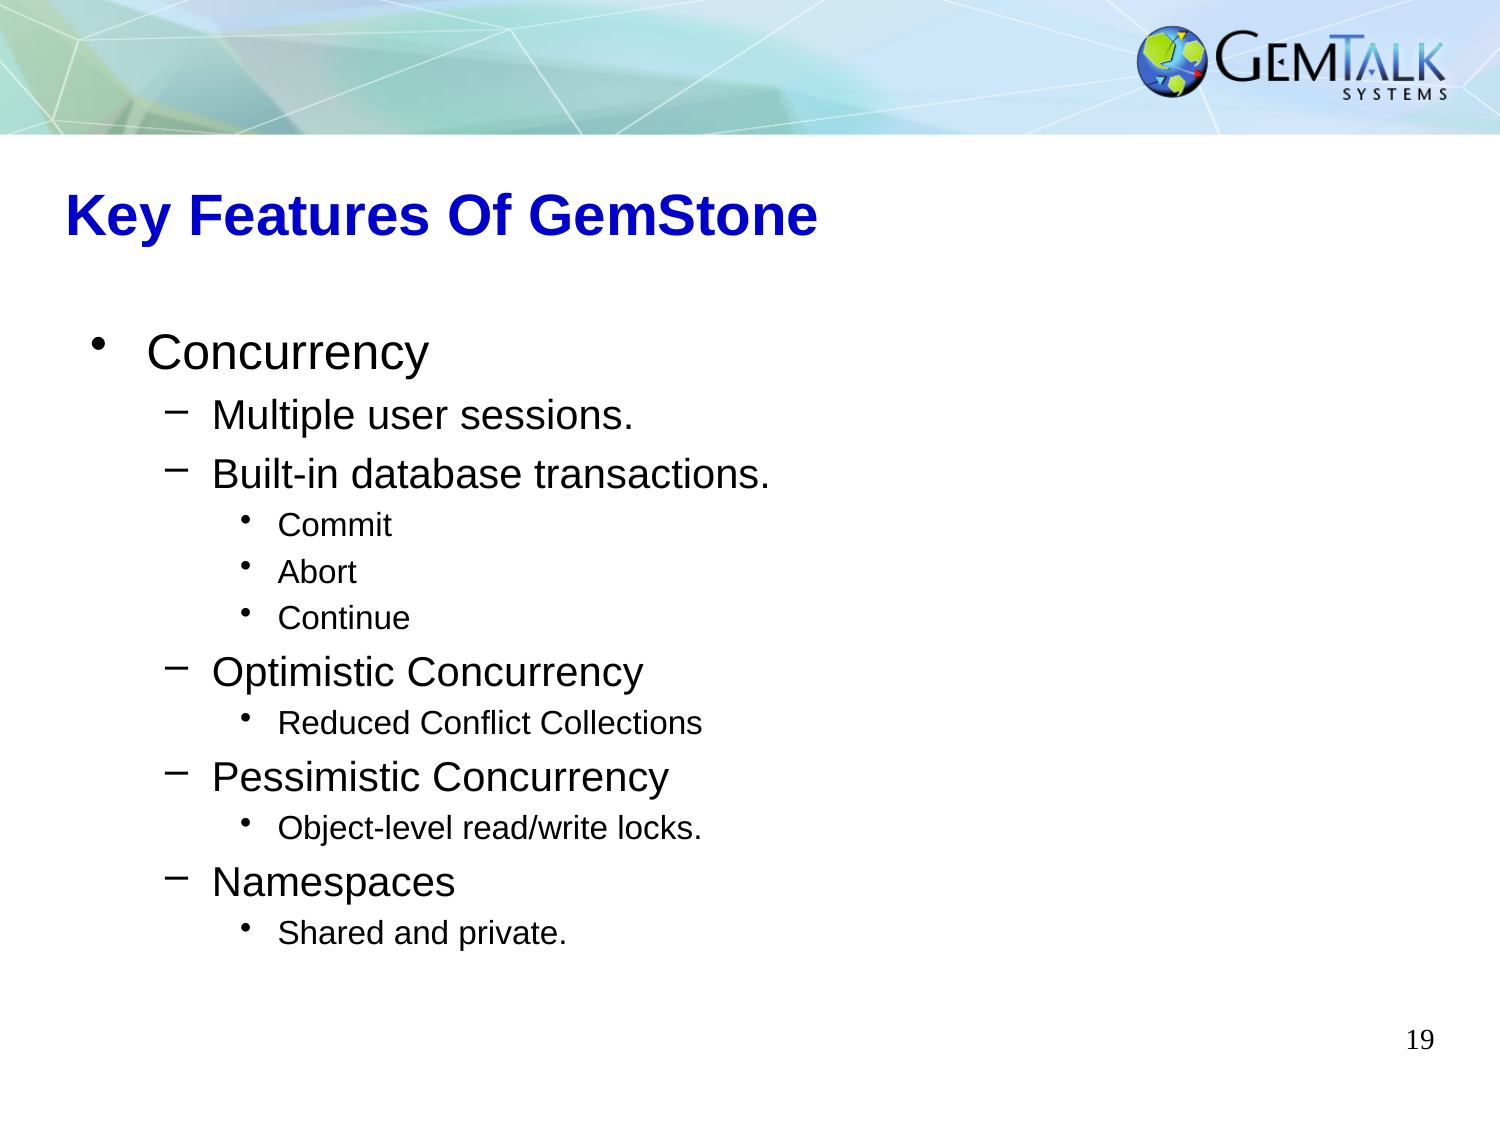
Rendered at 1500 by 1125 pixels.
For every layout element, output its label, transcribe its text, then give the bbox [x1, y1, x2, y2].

title Key Features Of GemStone [50, 137, 1450, 288]
slide_number 19 [1137, 1012, 1450, 1088]
list Concurrency Multiple user sessions. Built-in database transactions. Commit Abort Continue Optimistic Concurrency Reduced Conflict Collections Pessimistic Concurrency Object-level read/write locks. Namespaces Shared and private. [75, 312, 1388, 1075]
picture [0, 0, 1500, 1125]
